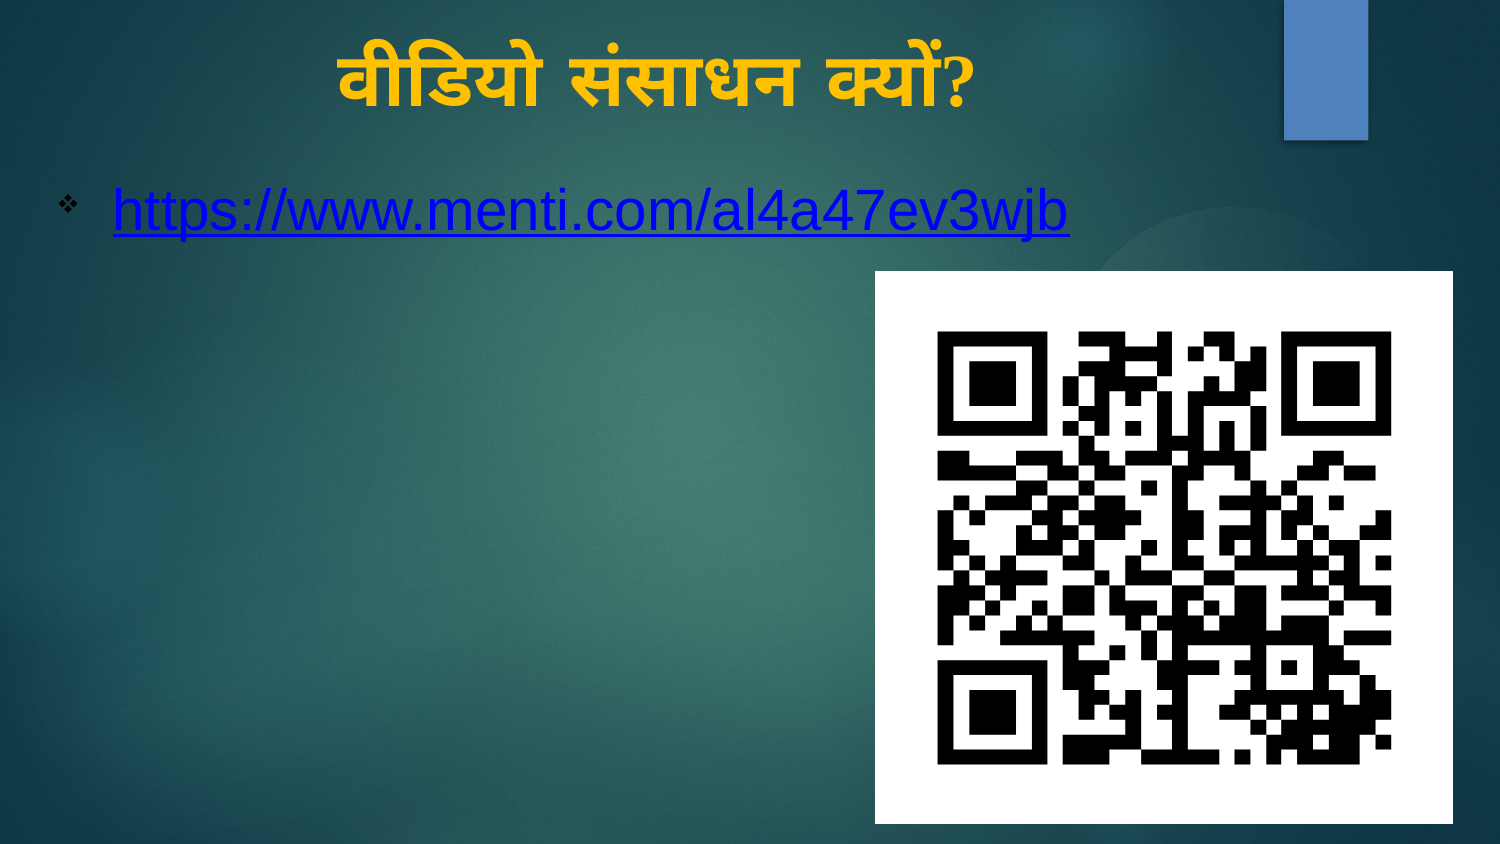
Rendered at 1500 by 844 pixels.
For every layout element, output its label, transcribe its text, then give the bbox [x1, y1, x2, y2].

picture [0, 0, 1500, 844]
text_box वीडियो संसाधन क्यों? [79, 25, 1237, 124]
subtitle https://www.menti.com/al4a47ev3wjb [56, 124, 1454, 780]
text_box [32, 176, 870, 804]
